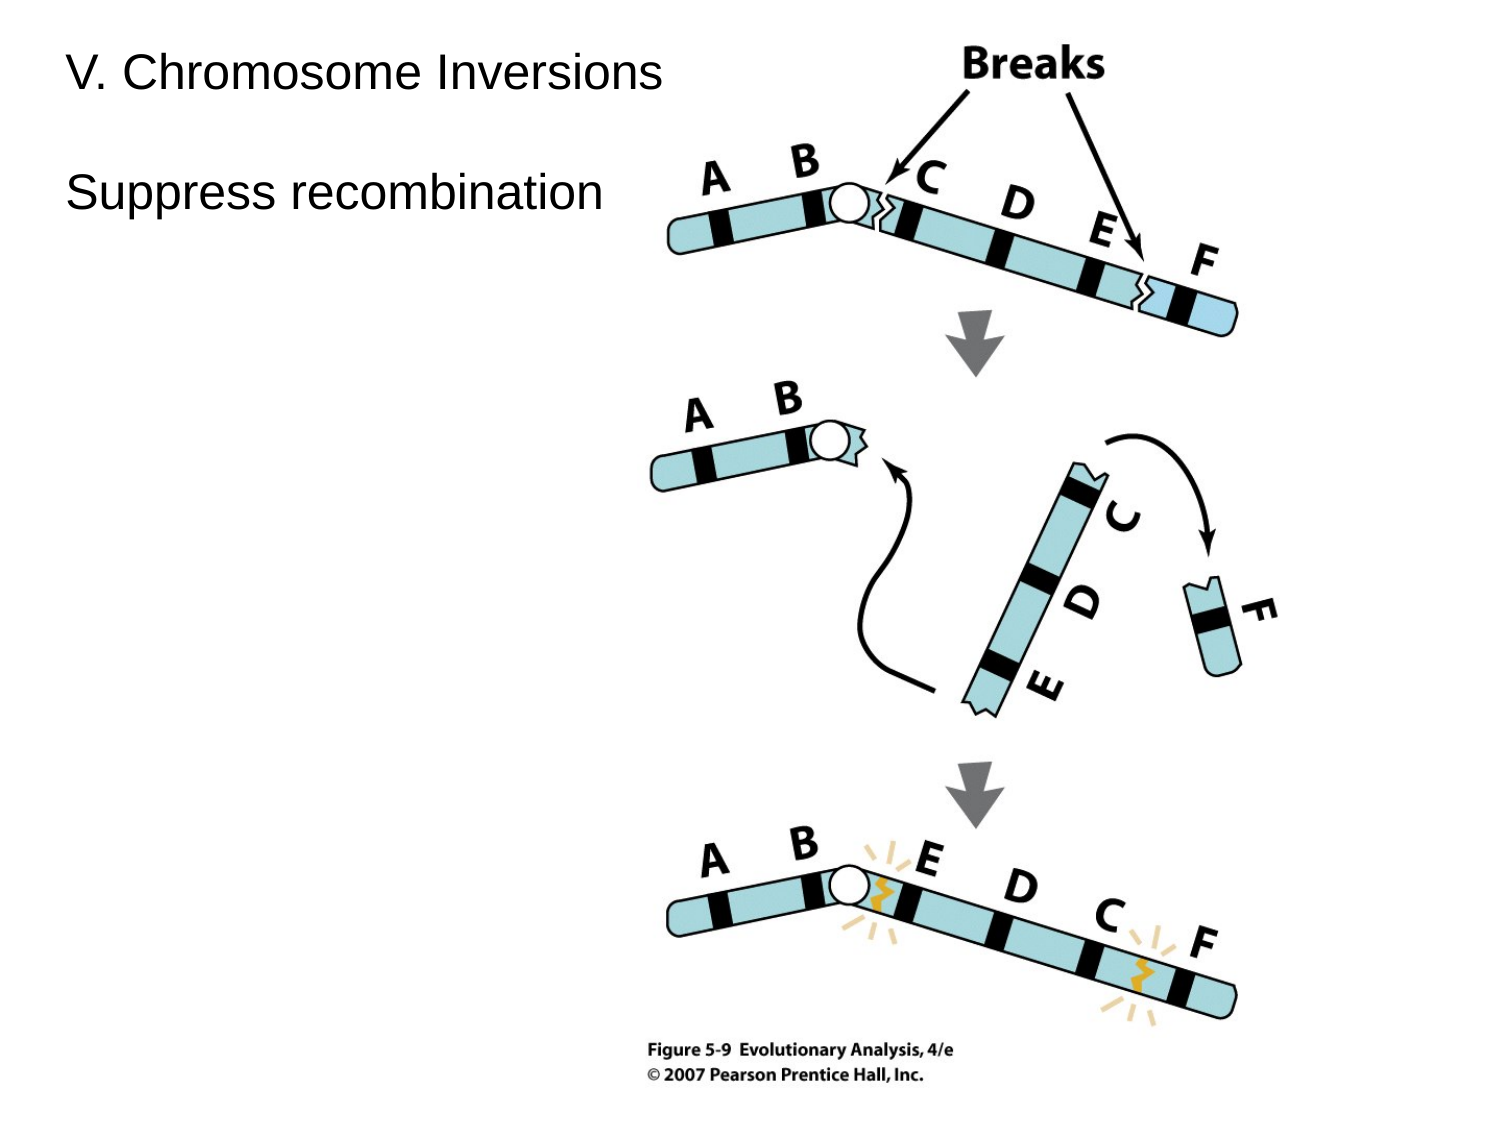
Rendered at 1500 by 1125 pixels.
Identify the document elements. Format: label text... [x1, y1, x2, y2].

picture [637, 37, 1288, 1088]
text_box V. Chromosome Inversions Suppress recombination [50, 31, 679, 227]
